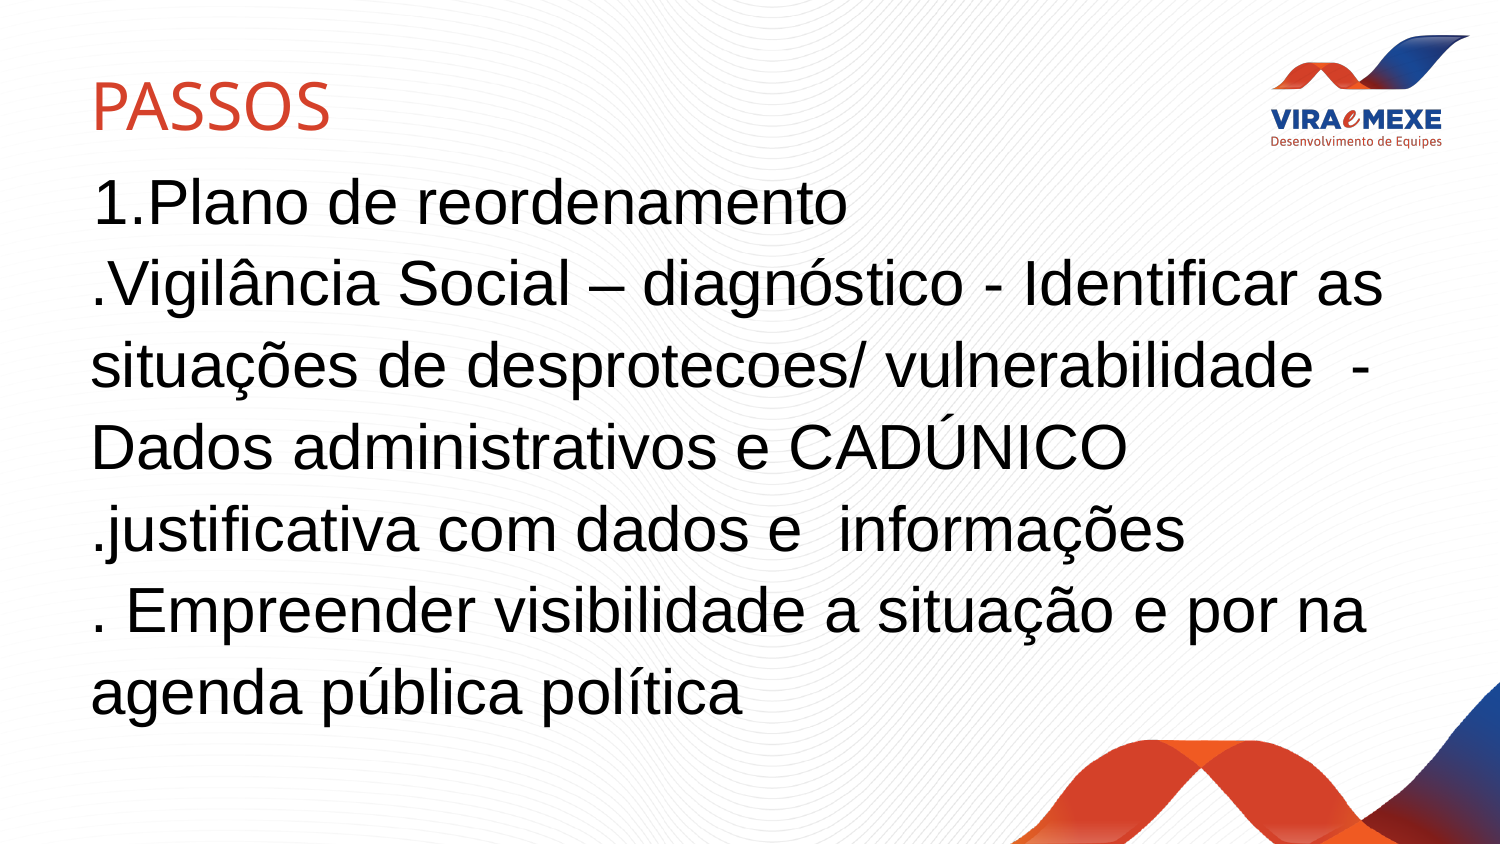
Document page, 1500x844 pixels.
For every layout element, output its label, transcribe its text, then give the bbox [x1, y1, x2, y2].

title PASSOS [75, 33, 1425, 147]
list 1.Plano de reordenamento .Vigilância Social – diagnóstico - Identificar as situações de desprotecoes/ vulnerabilidade - Dados administrativos e CADÚNICO .justificativa com dados e informações . Empreender visibilidade a situação e por na agenda pública política [75, 147, 1452, 742]
picture [0, 0, 1500, 844]
